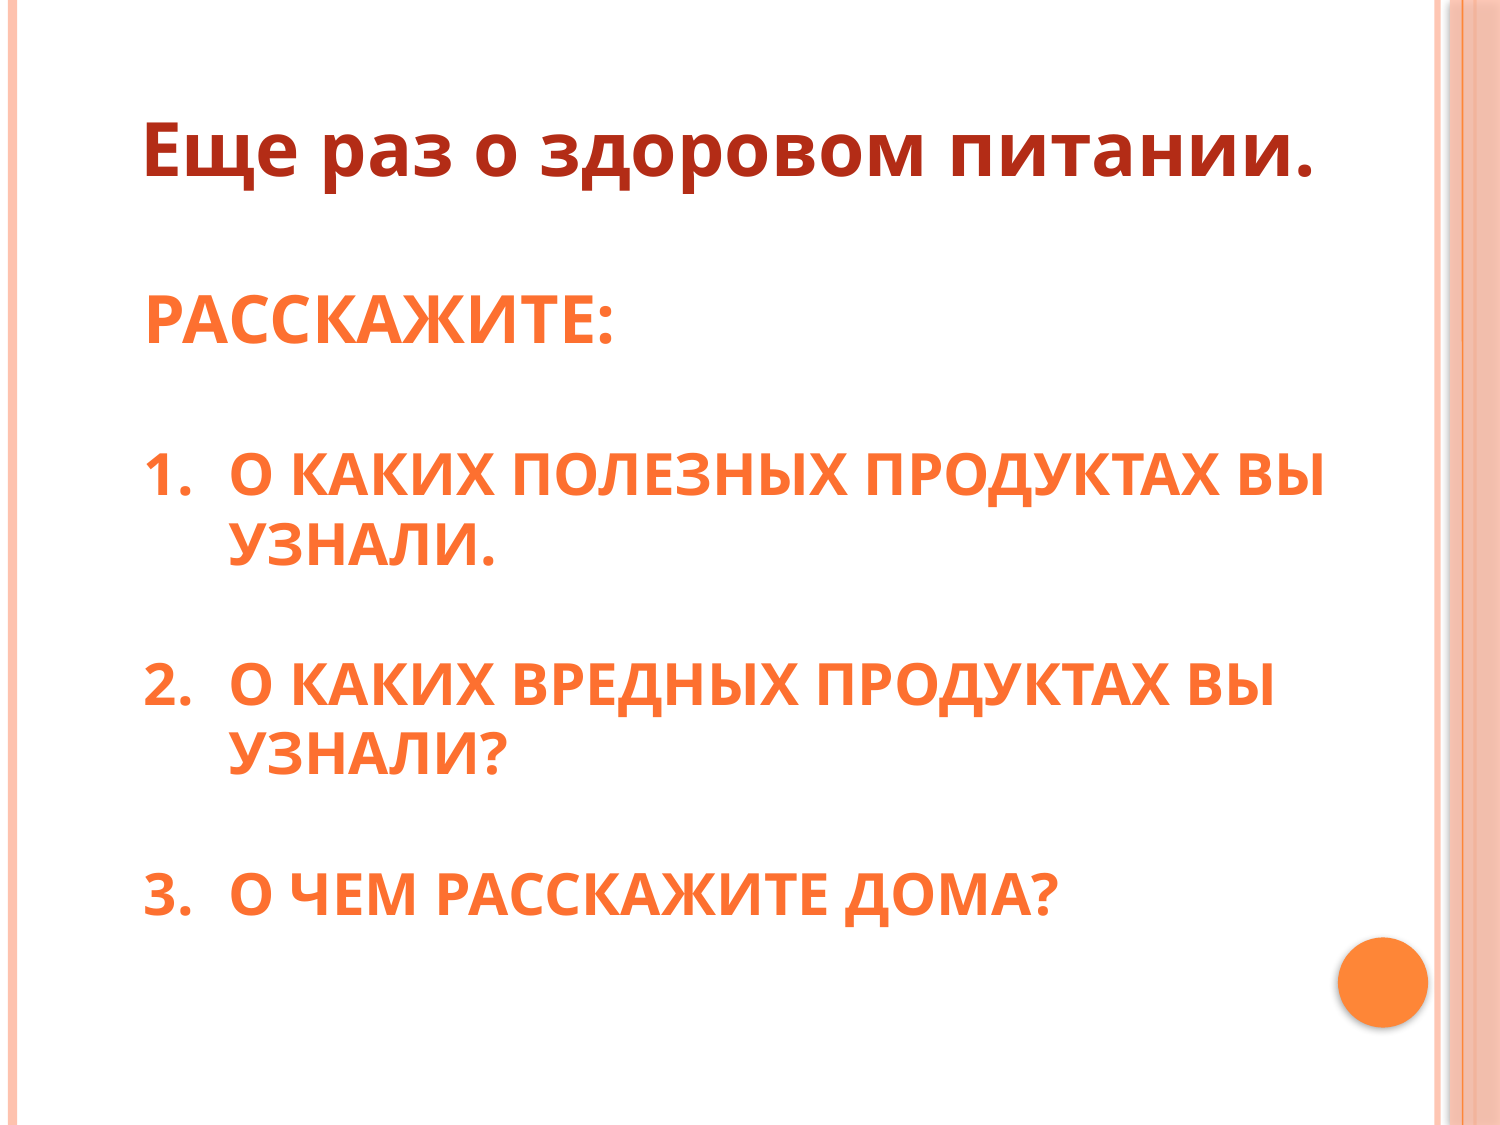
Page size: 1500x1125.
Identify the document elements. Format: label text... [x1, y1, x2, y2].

text_box Расскажите: О каких полезных продуктах вы узнали. О каких вредных продуктах вы узнали? О чем расскажите дома? [128, 269, 1430, 1125]
text_box Еще раз о здоровом питании. [70, 93, 1407, 199]
